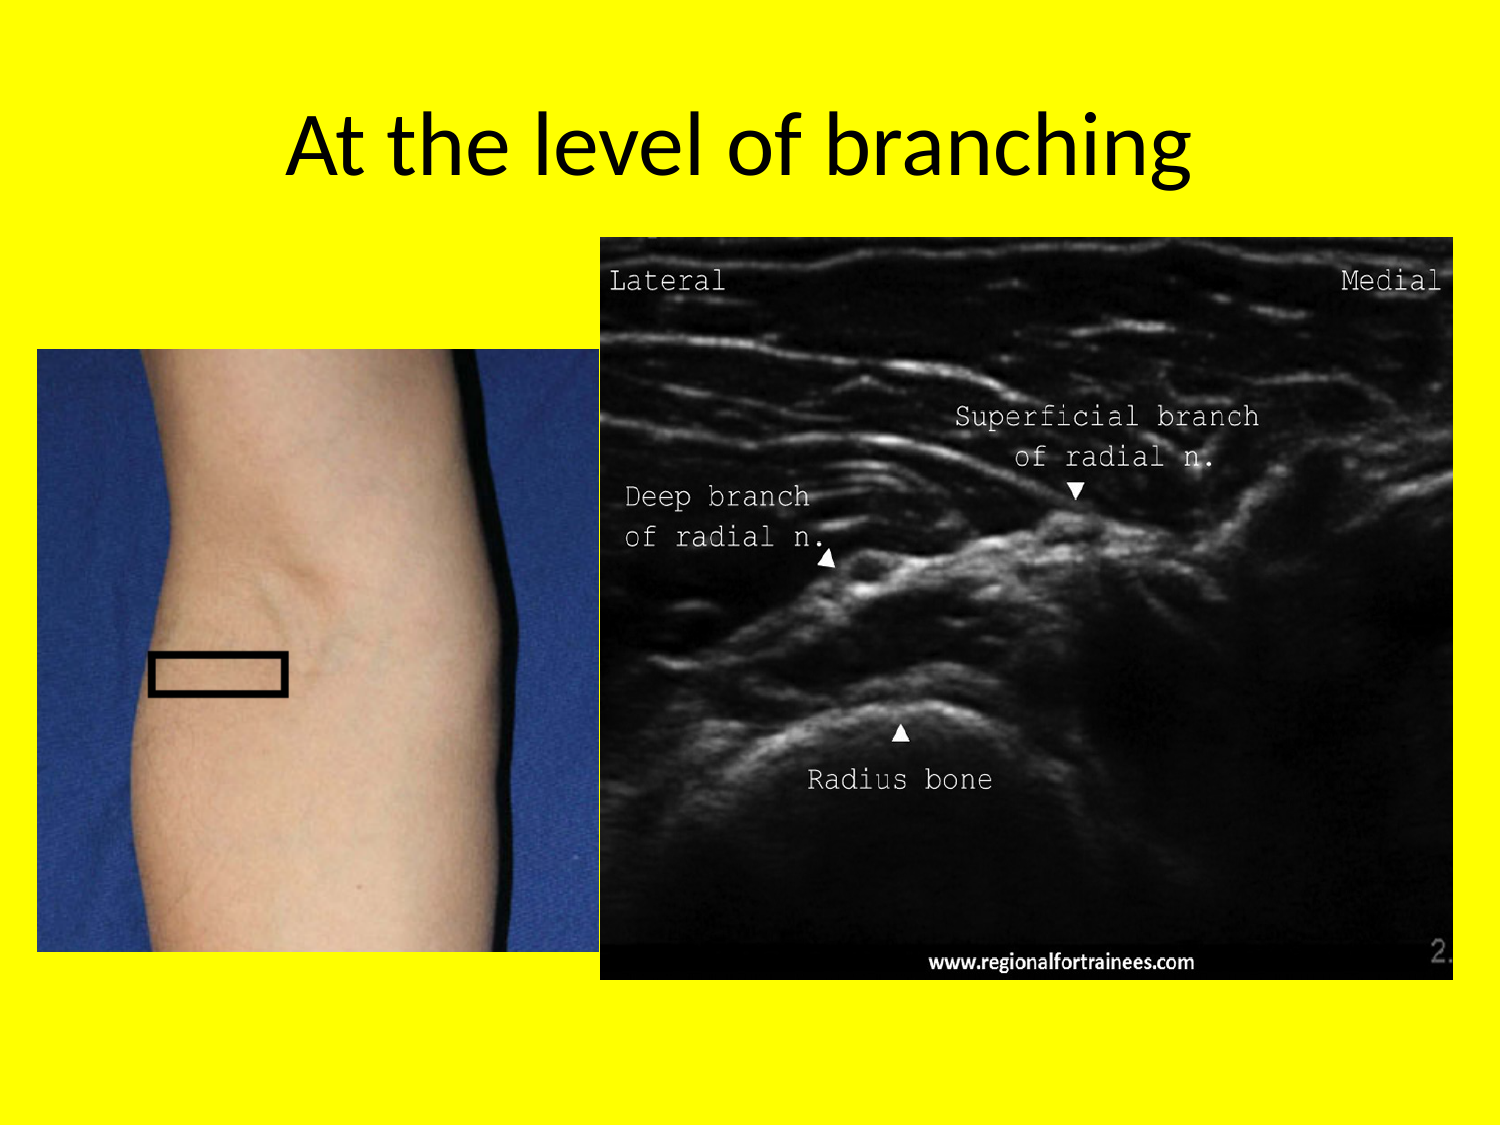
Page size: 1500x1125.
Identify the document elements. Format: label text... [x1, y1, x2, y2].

title At the level of branching [75, 45, 1425, 233]
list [599, 237, 1453, 981]
picture [37, 349, 599, 952]
